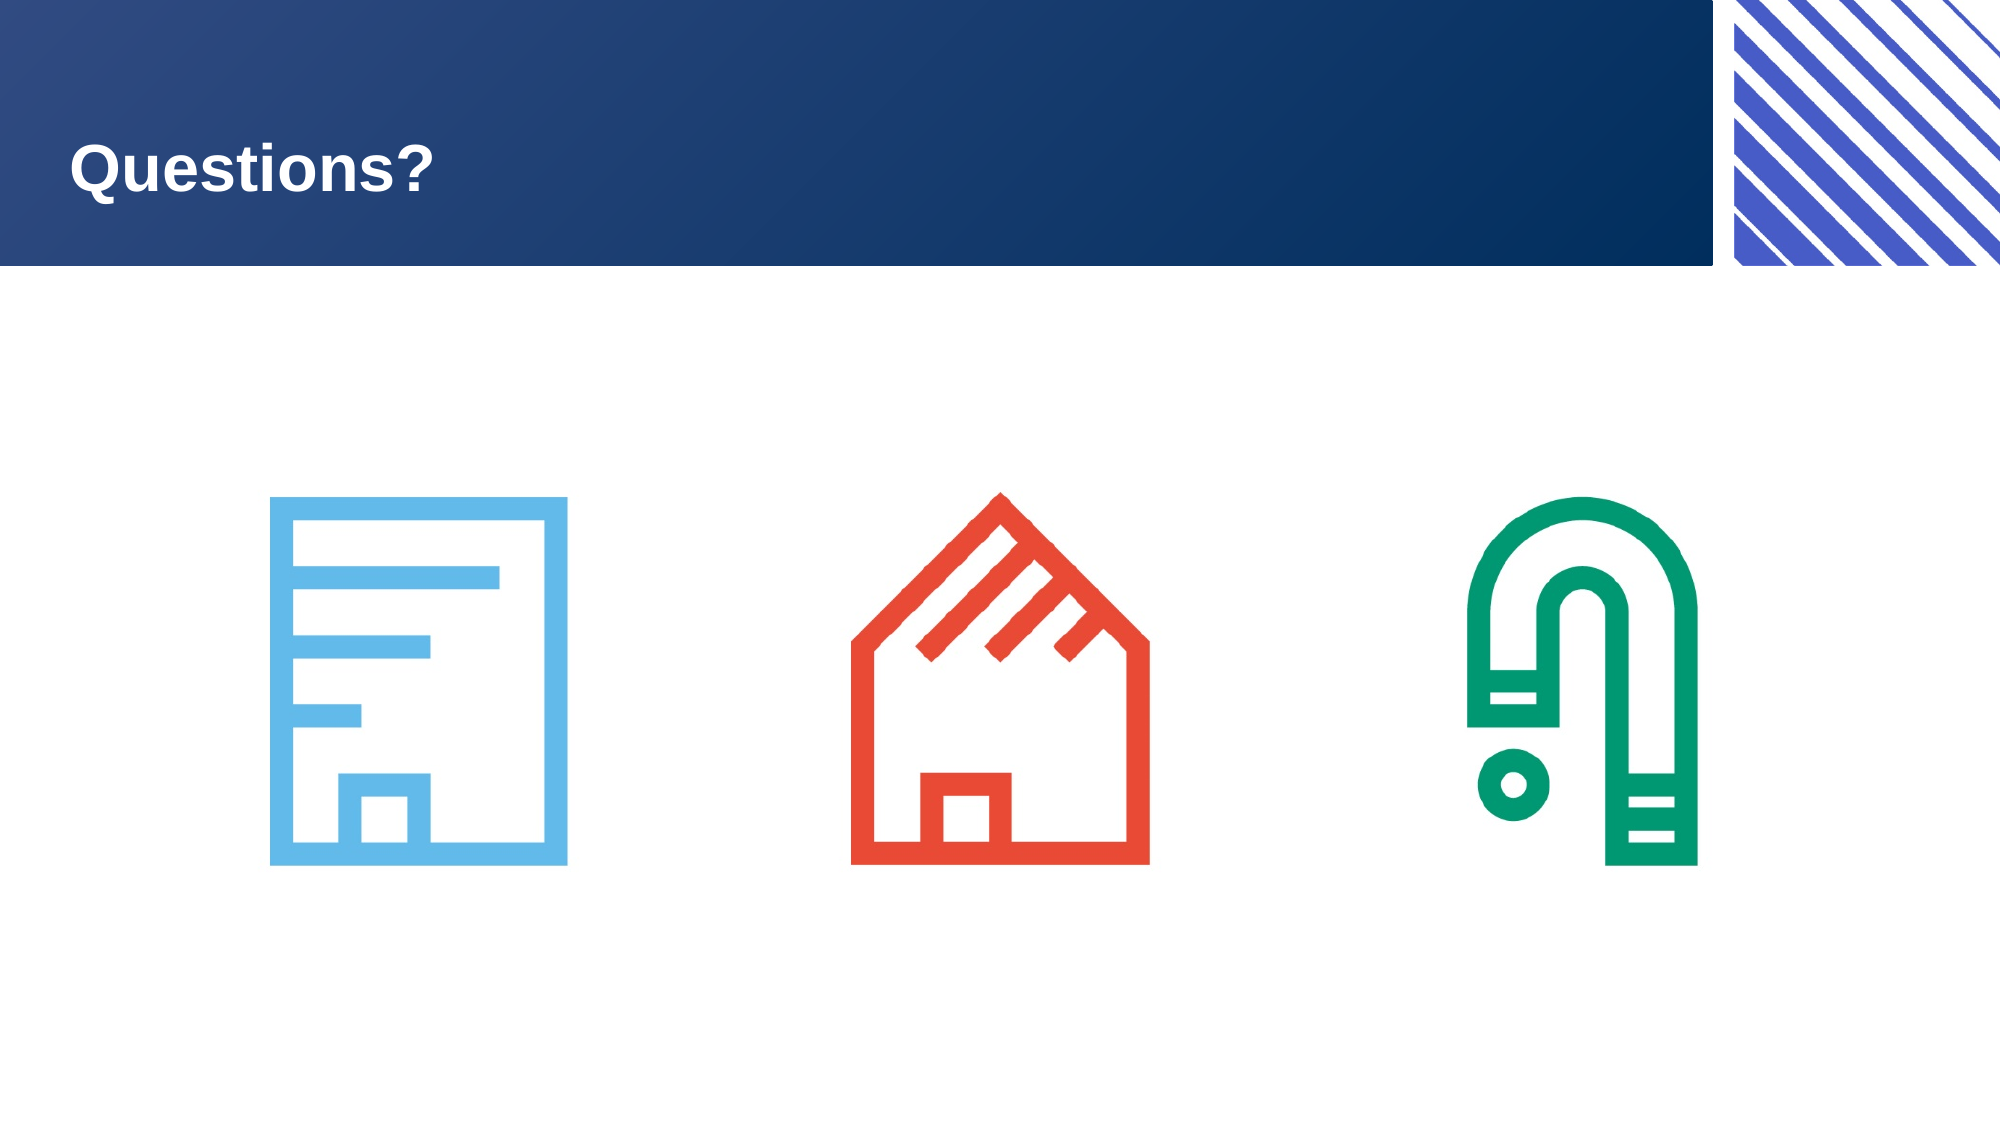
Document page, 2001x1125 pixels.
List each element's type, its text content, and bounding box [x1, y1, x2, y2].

picture [212, 474, 625, 888]
picture [1375, 474, 1789, 888]
picture [793, 473, 1207, 888]
picture [1734, 0, 2000, 266]
list Questions? [54, 51, 1591, 213]
